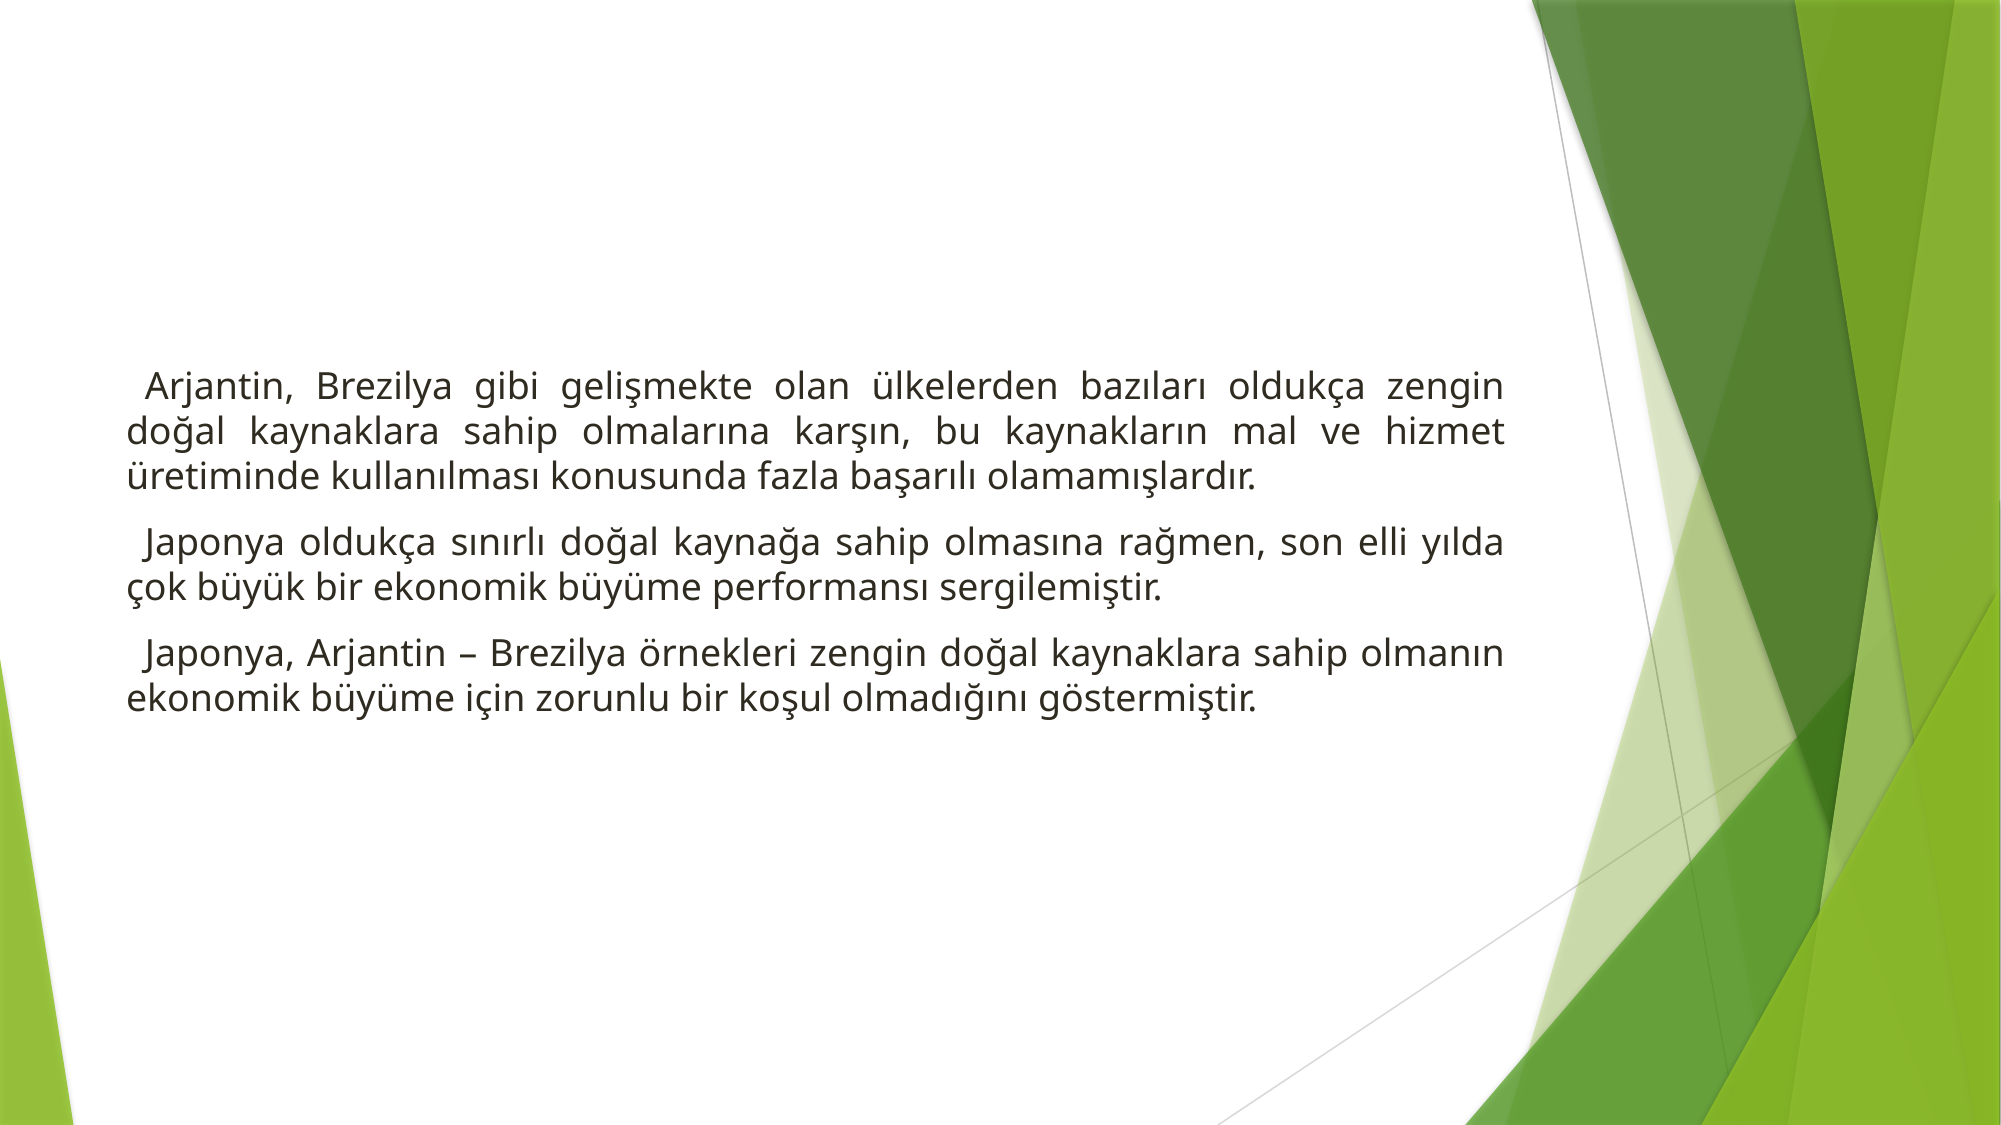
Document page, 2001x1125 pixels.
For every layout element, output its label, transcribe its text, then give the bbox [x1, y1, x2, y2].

list Arjantin, Brezilya gibi gelişmekte olan ülkelerden bazıları oldukça zengin doğal kaynaklara sahip olmalarına karşın, bu kaynakların mal ve hizmet üretiminde kullanılması konusunda fazla başarılı olamamışlardır. Japonya oldukça sınırlı doğal kaynağa sahip olmasına rağmen, son elli yılda çok büyük bir ekonomik büyüme performansı sergilemiştir. Japonya, Arjantin – Brezilya örnekleri zengin doğal kaynaklara sahip olmanın ekonomik büyüme için zorunlu bir koşul olmadığını göstermiştir. [111, 354, 1522, 992]
